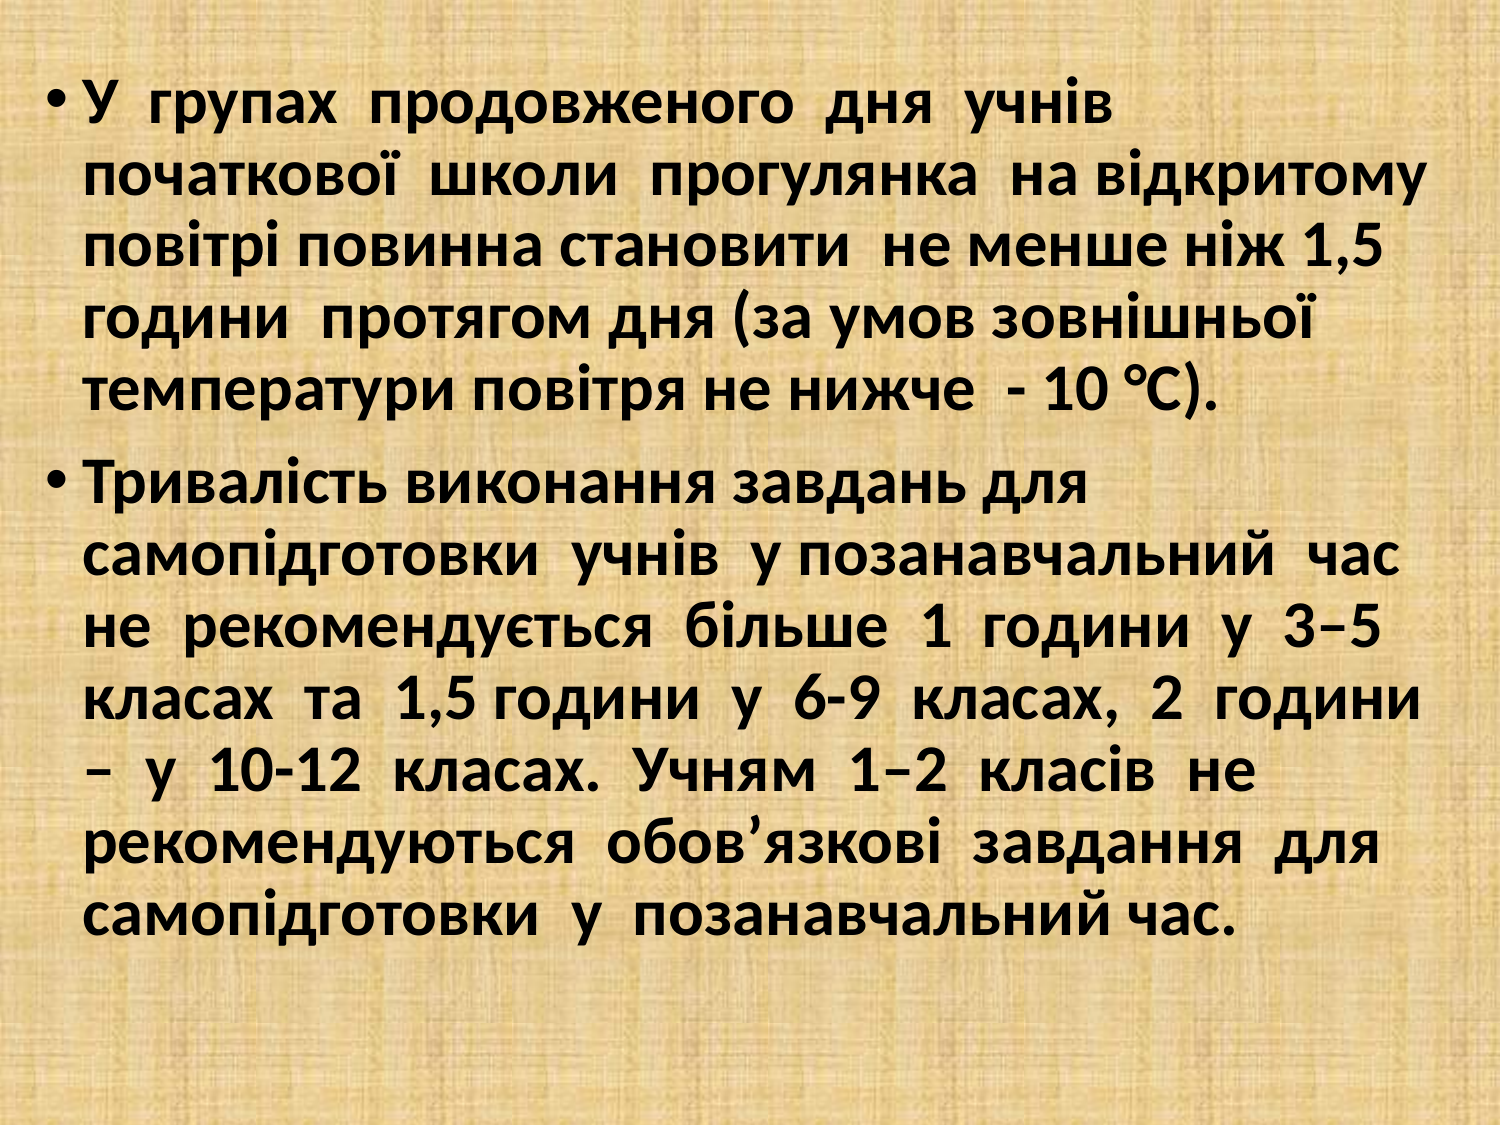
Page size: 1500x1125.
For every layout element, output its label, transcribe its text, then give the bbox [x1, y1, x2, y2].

list У групах продовженого дня учнів початкової школи прогулянка на відкритому повітрі повинна становити не менше ніж 1,5 години протягом дня (за умов зовнішньої температури повітря не нижче - 10 °С). Тривалість виконання завдань для самопідготовки учнів у позанавчальний час не рекомендується більше 1 години у 3–5 класах та 1,5 години у 6-9 класах, 2 години – у 10-12 класах. Учням 1–2 класів не рекомендуються обов’язкові завдання для самопідготовки у позанавчальний час. [29, 57, 1468, 1014]
picture [0, 0, 1500, 1125]
